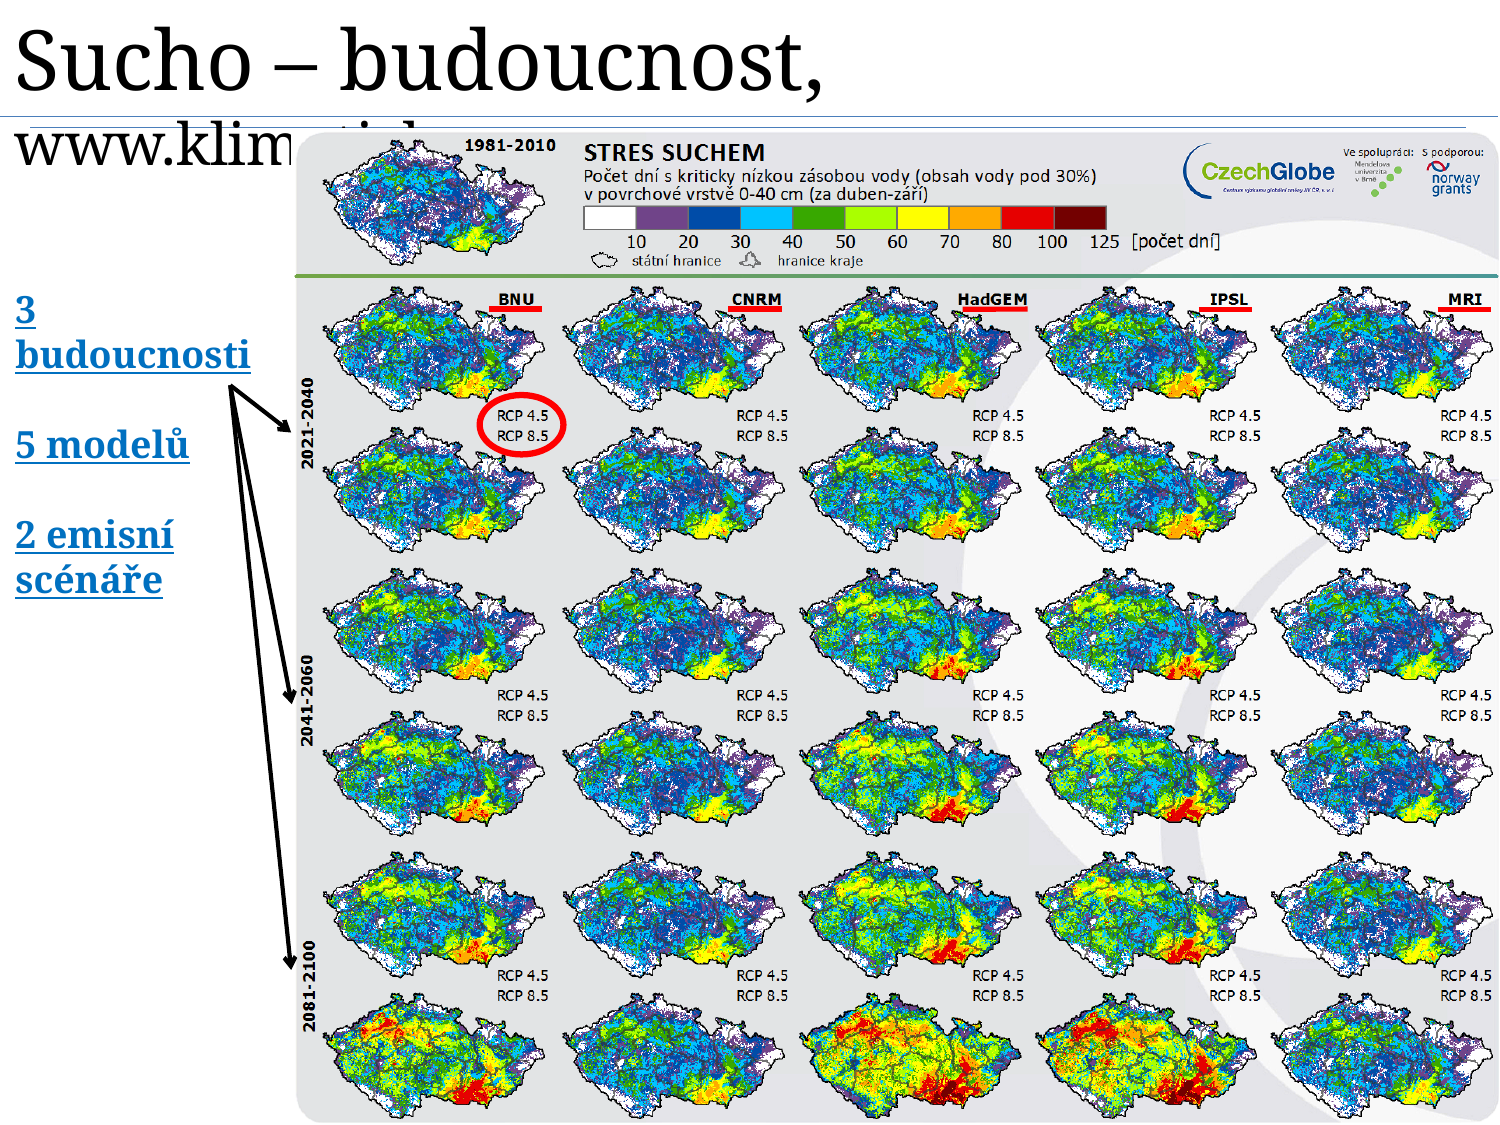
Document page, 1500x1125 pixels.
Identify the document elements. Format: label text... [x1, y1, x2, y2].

picture [290, 128, 1499, 1125]
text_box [0, 0, 1500, 128]
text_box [229, 385, 292, 971]
text_box 3 budoucnosti 5 modelů 2 emisní scénáře [0, 278, 285, 654]
